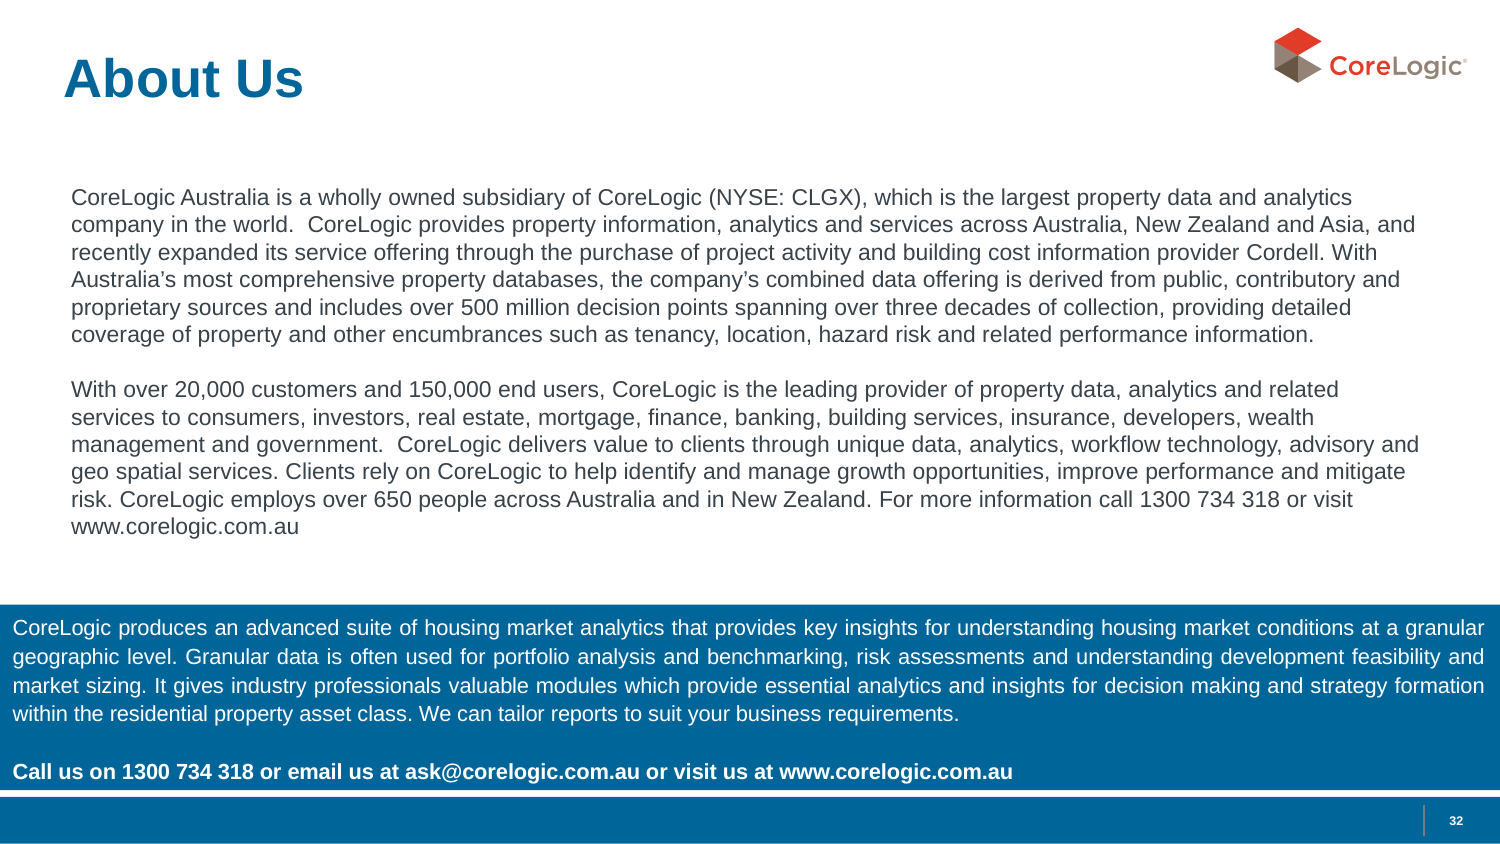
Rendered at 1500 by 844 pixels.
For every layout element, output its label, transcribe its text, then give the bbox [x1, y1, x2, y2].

text_box CoreLogic Australia is a wholly owned subsidiary of CoreLogic (NYSE: CLGX), which is the largest property data and analytics company in the world. CoreLogic provides property information, analytics and services across Australia, New Zealand and Asia, and recently expanded its service offering through the purchase of project activity and building cost information provider Cordell. With Australia’s most comprehensive property databases, the company’s combined data offering is derived from public, contributory and proprietary sources and includes over 500 million decision points spanning over three decades of collection, providing detailed coverage of property and other encumbrances such as tenancy, location, hazard risk and related performance information. With over 20,000 customers and 150,000 end users, CoreLogic is the leading provider of property data, analytics and related services to consumers, investors, real estate, mortgage, finance, banking, building services, insurance, developers, wealth management and government. CoreLogic delivers value to clients through unique data, analytics, workflow technology, advisory and geo spatial services. Clients rely on CoreLogic to help identify and manage growth opportunities, improve performance and mitigate risk. CoreLogic employs over 650 people across Australia and in New Zealand. For more information call 1300 734 318 or visit www.corelogic.com.au [56, 174, 1444, 547]
text_box CoreLogic produces an advanced suite of housing market analytics that provides key insights for understanding housing market conditions at a granular geographic level. Granular data is often used for portfolio analysis and benchmarking, risk assessments and understanding development feasibility and market sizing. It gives industry professionals valuable modules which provide essential analytics and insights for decision making and strategy formation within the residential property asset class. We can tailor reports to suit your business requirements. Call us on 1300 734 318 or email us at ask@corelogic.com.au or visit us at www.corelogic.com.au [0, 604, 1500, 791]
slide_number 32 [1425, 796, 1488, 844]
picture [1256, 9, 1480, 101]
text_box About Us [56, 23, 1213, 116]
